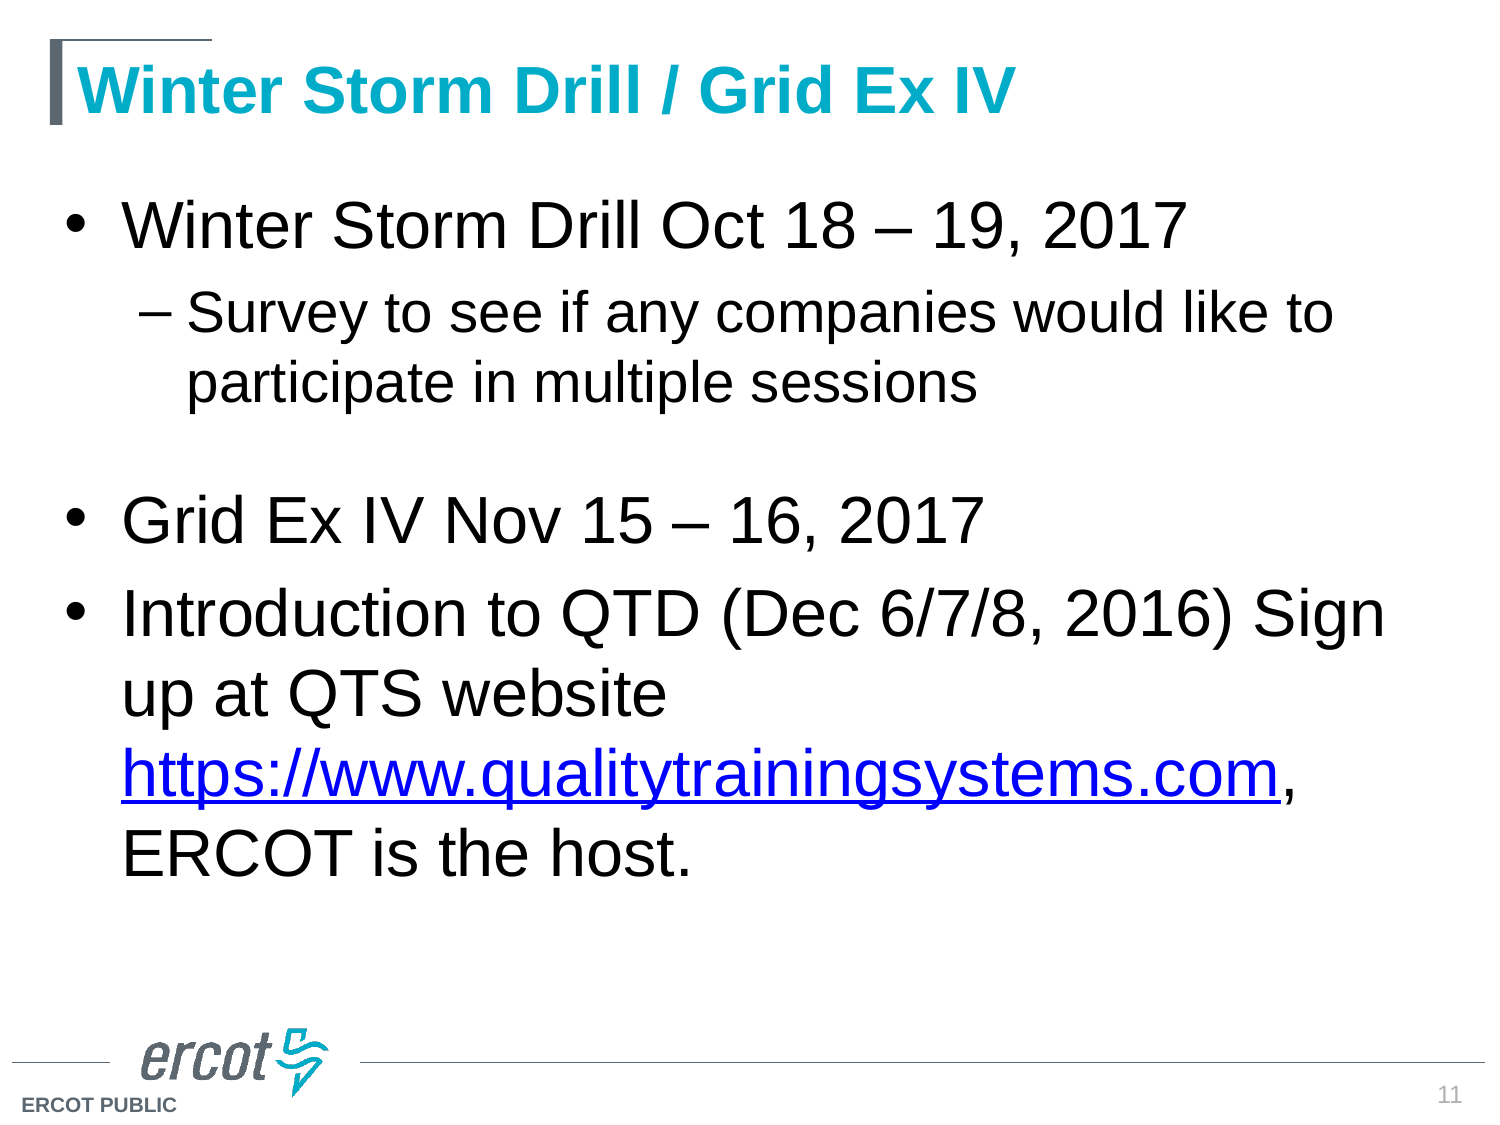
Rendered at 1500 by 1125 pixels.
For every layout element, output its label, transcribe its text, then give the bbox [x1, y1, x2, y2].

picture [137, 1024, 332, 1100]
title Winter Storm Drill / Grid Ex IV [62, 39, 1450, 174]
slide_number 11 [1412, 1076, 1488, 1112]
list Winter Storm Drill Oct 18 – 19, 2017 Survey to see if any companies would like to participate in multiple sessions Grid Ex IV Nov 15 – 16, 2017 Introduction to QTD (Dec 6/7/8, 2016) Sign up at QTS website https://www.qualitytrainingsystems.com, ERCOT is the host. [50, 174, 1450, 884]
